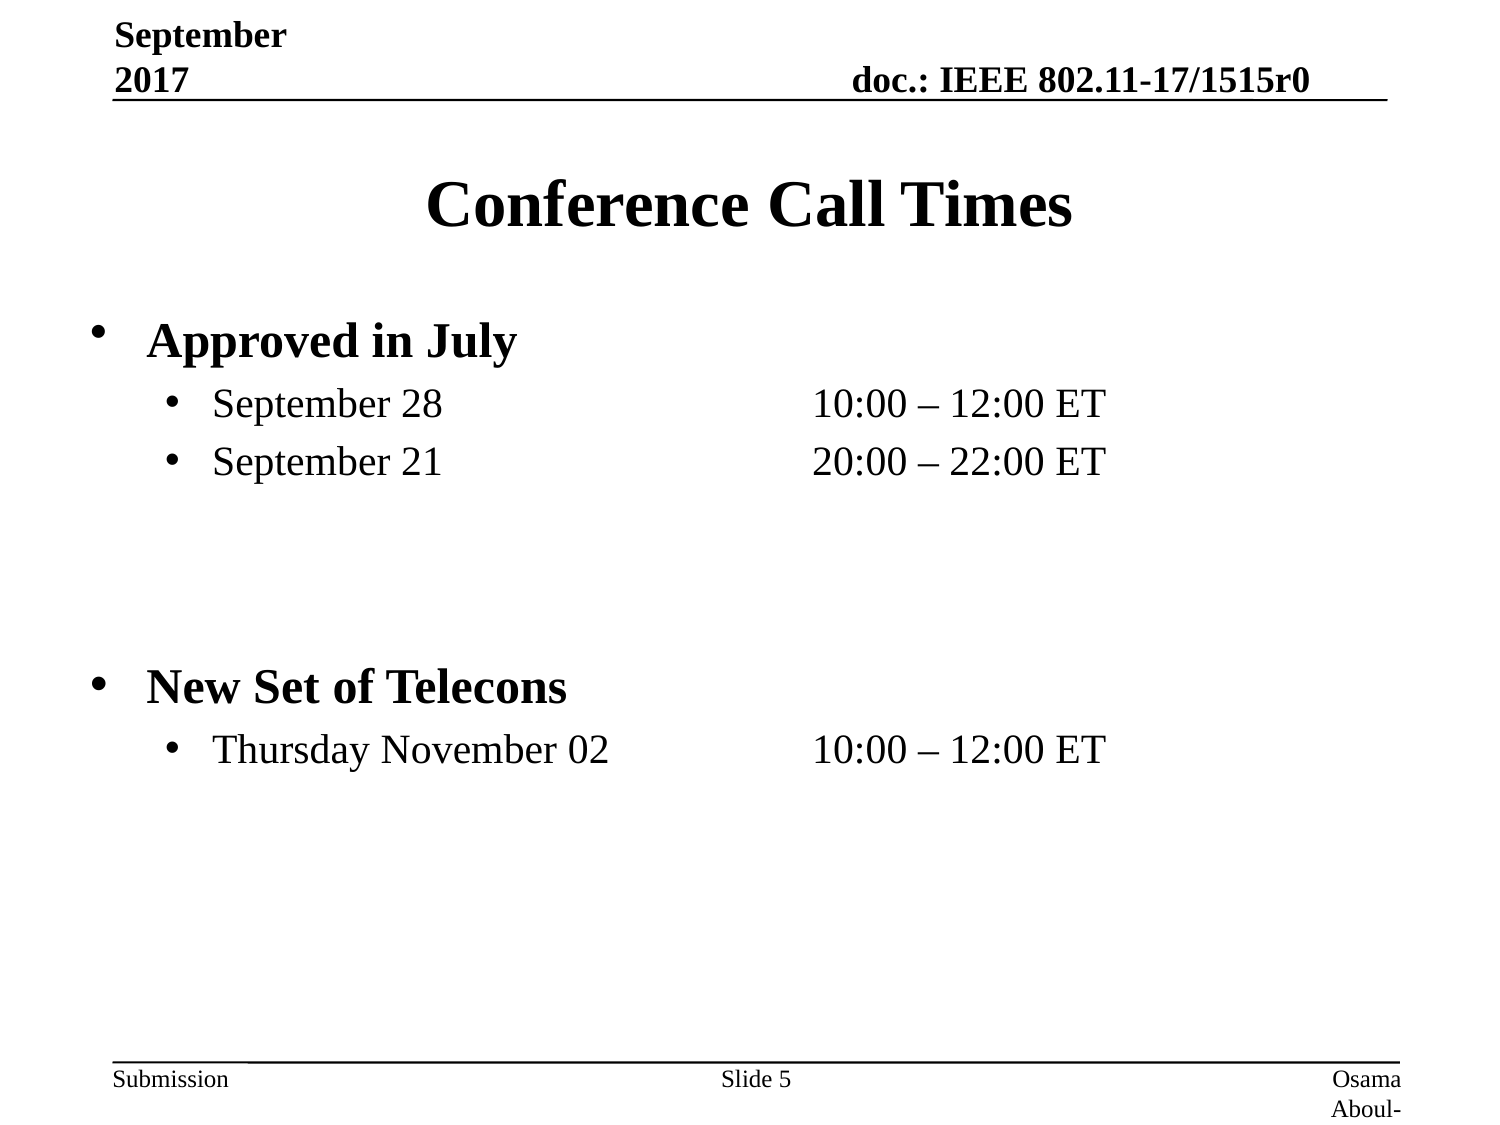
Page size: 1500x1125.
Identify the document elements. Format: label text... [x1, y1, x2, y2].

slide_number Slide 5 [712, 1061, 800, 1093]
footer Osama Aboul-Magd (Huawei Technologies) [1324, 1061, 1402, 1093]
title Conference Call Times [112, 112, 1388, 288]
list Approved in July September 28 10:00 – 12:00 ET September 21 20:00 – 22:00 ET New Set of Telecons Thursday November 02 10:00 – 12:00 ET [74, 299, 1451, 976]
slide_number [114, 54, 335, 101]
